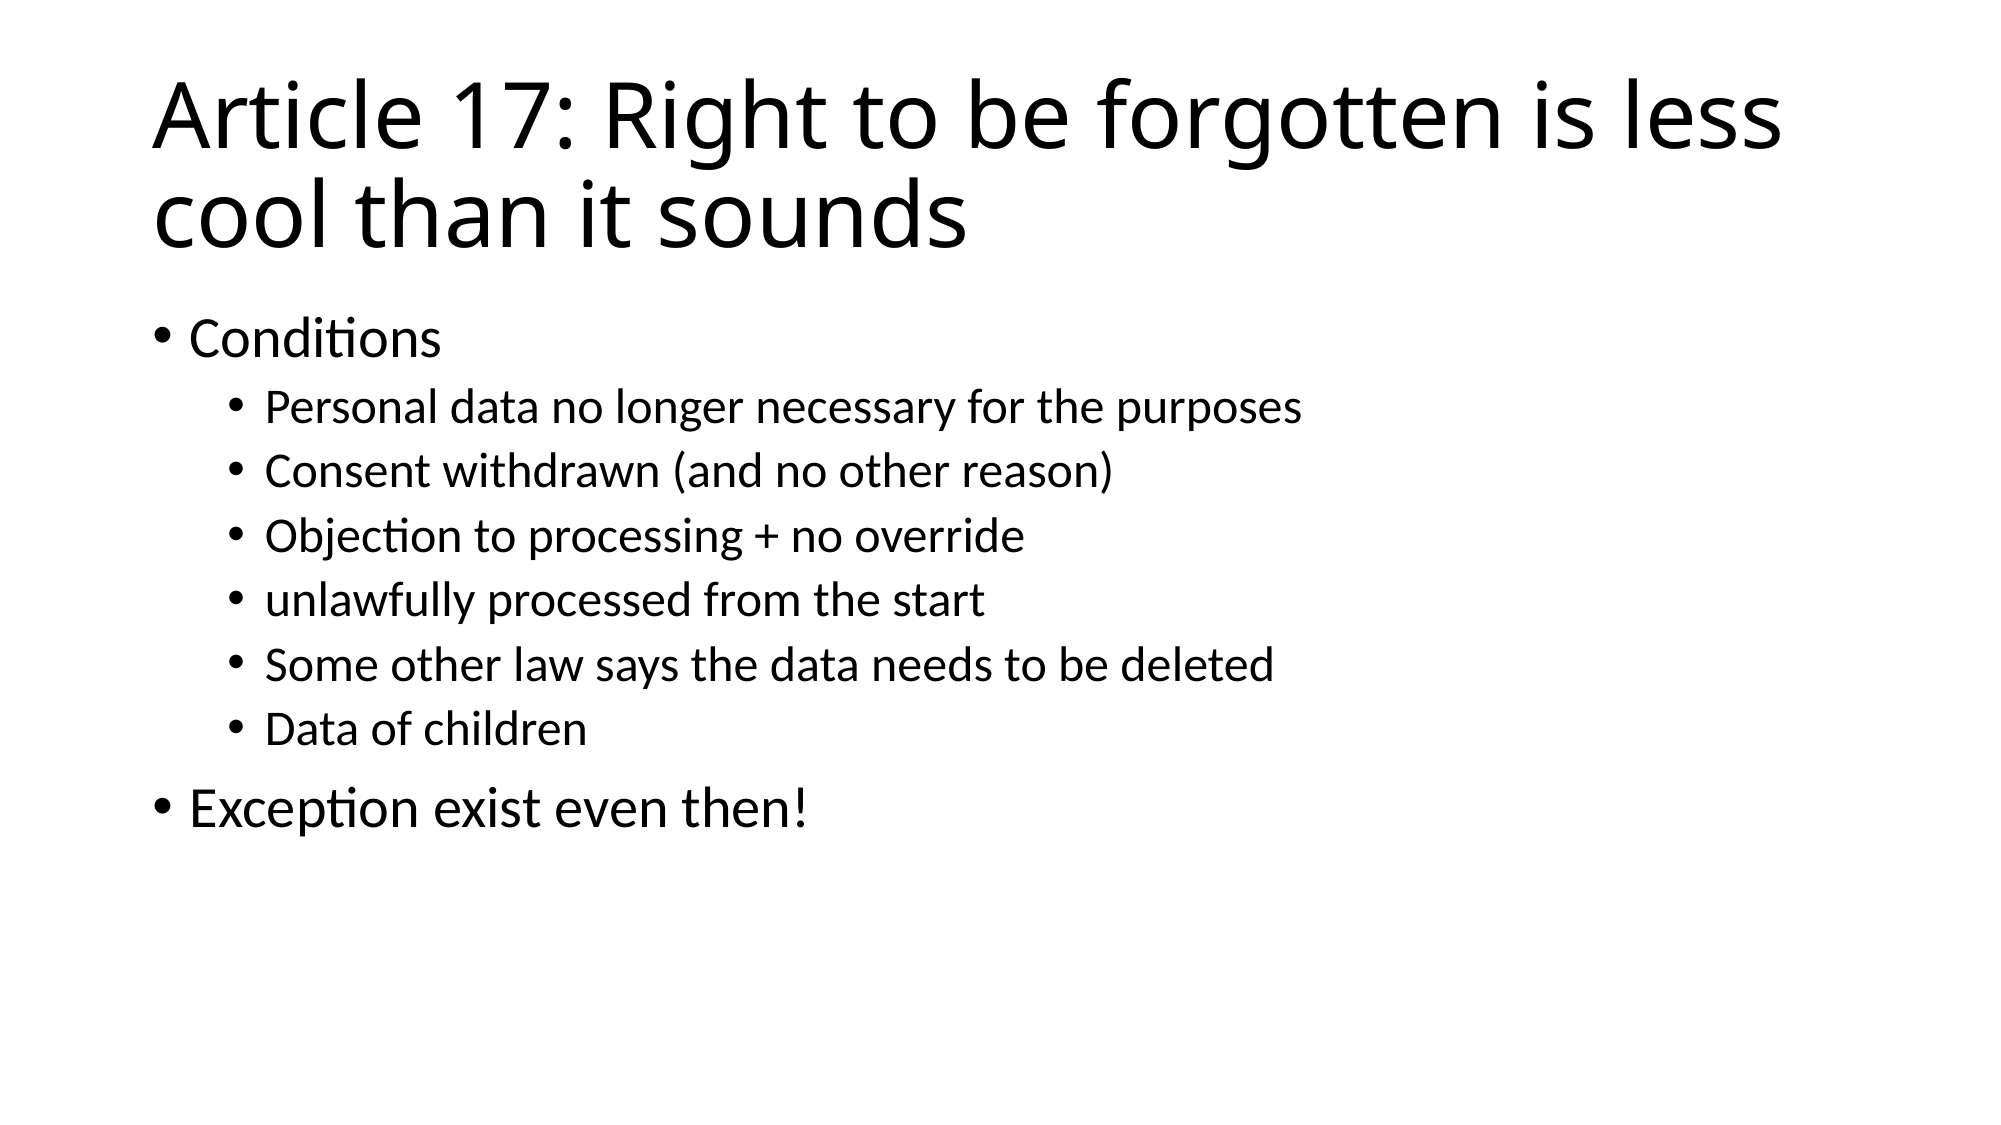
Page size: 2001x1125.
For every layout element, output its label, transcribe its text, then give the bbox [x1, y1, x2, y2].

list Conditions Personal data no longer necessary for the purposes Consent withdrawn (and no other reason) Objection to processing + no override unlawfully processed from the start Some other law says the data needs to be deleted Data of children Exception exist even then! [137, 299, 1863, 1014]
title Article 17: Right to be forgotten is less cool than it sounds [137, 59, 1863, 278]
